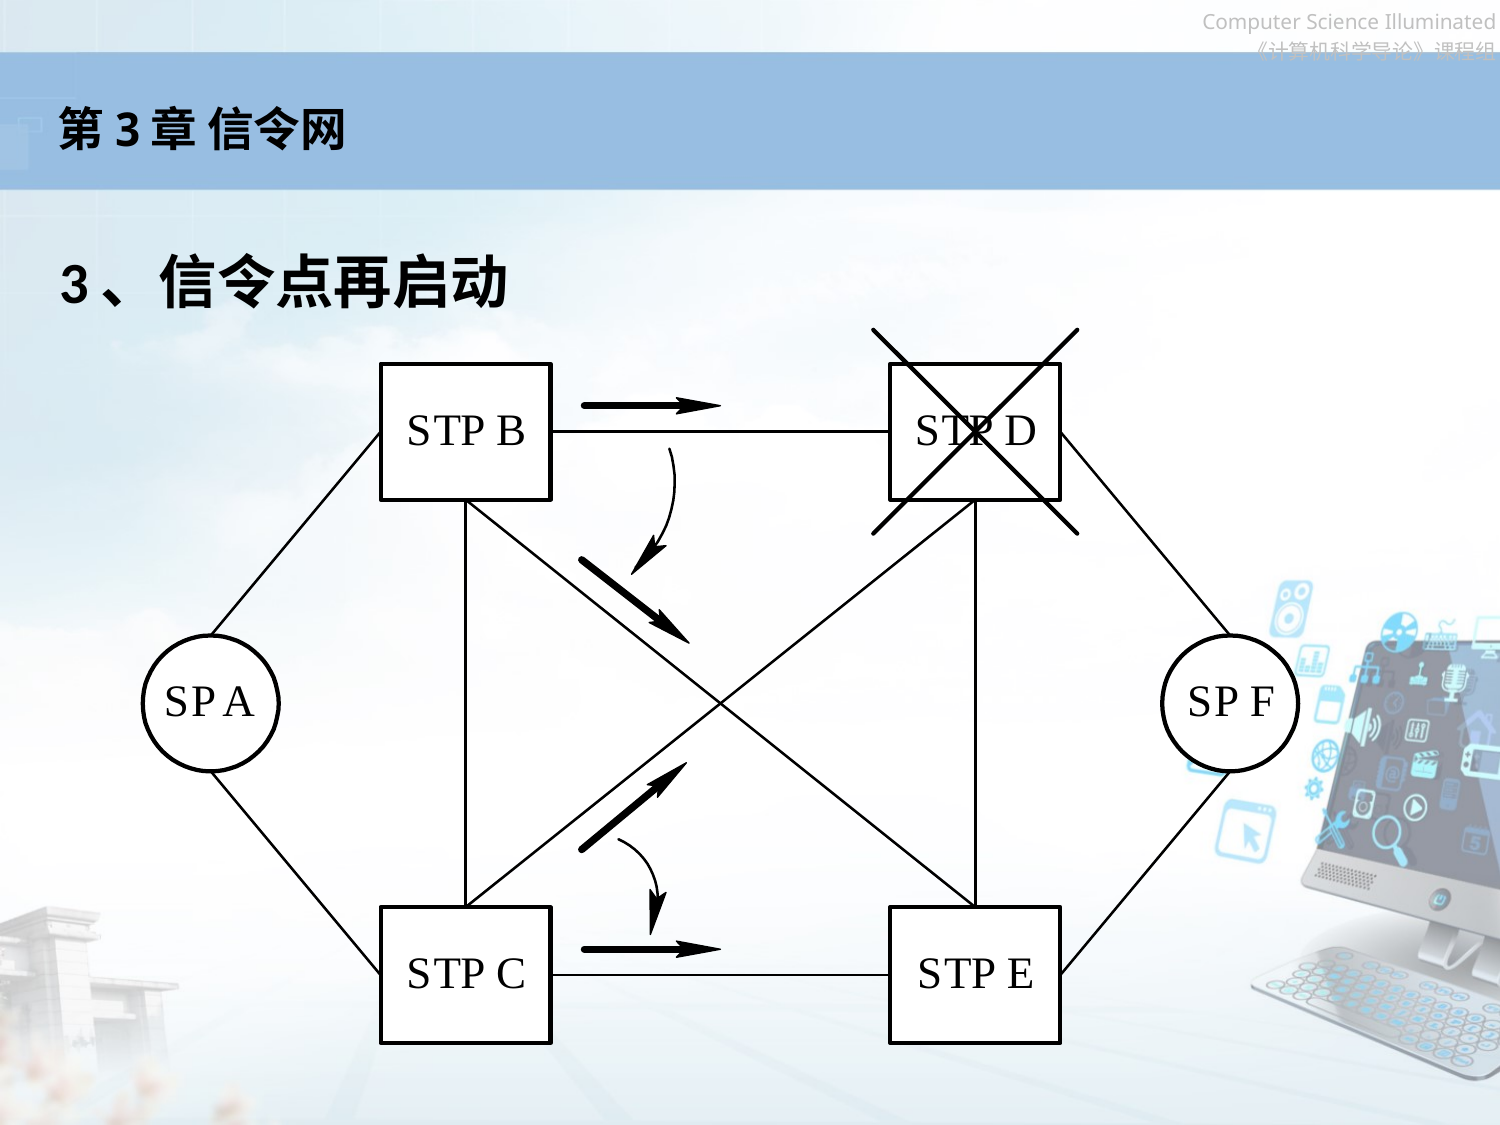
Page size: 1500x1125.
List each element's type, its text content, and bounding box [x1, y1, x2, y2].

picture [0, 0, 1500, 1125]
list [127, 314, 1314, 1059]
title 第3章 信令网 [42, 90, 1418, 167]
list 3、信令点再启动 [44, 219, 1386, 1039]
